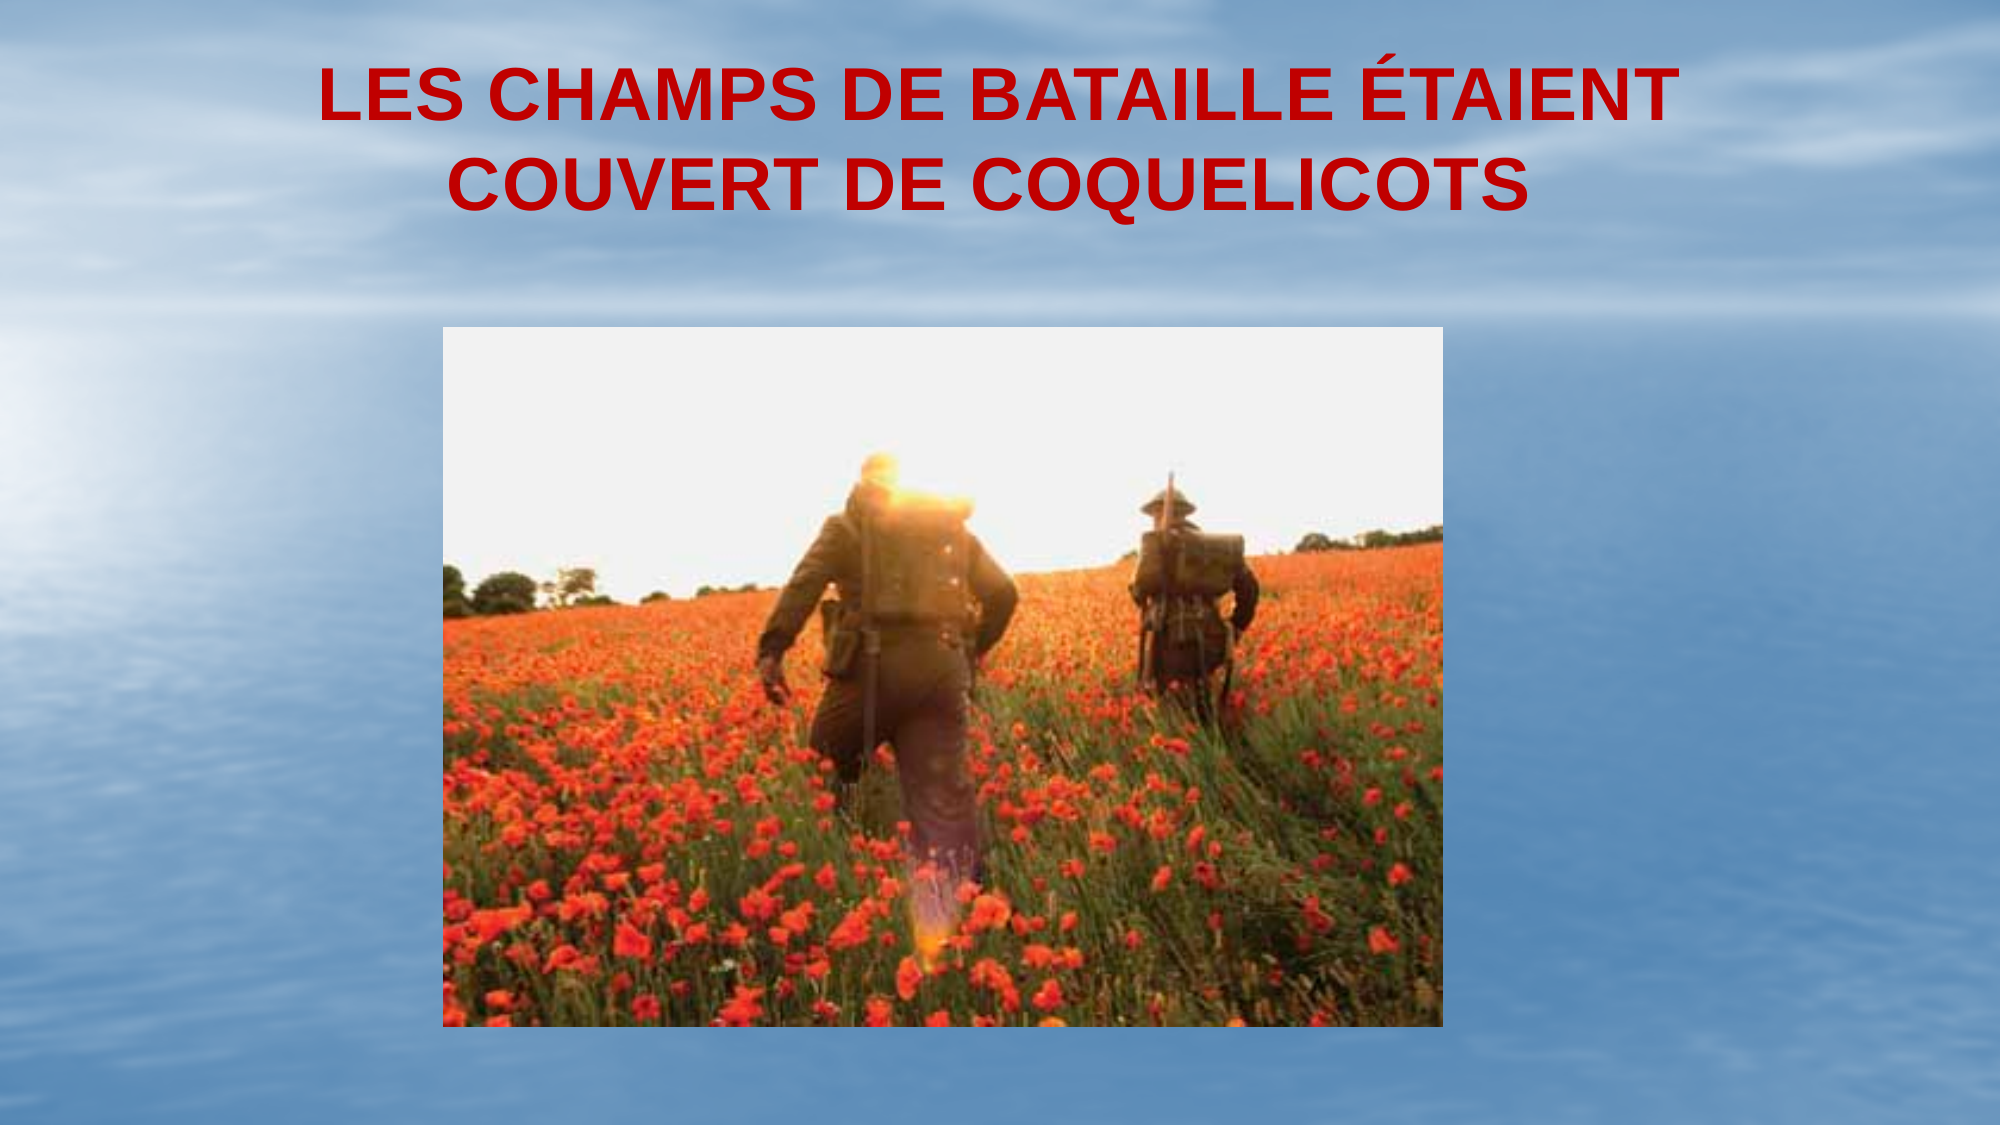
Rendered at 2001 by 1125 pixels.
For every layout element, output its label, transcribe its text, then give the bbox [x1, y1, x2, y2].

picture [443, 327, 1443, 1027]
title Les champs de bataille étaient couvert de coquelicots [133, 45, 1867, 233]
